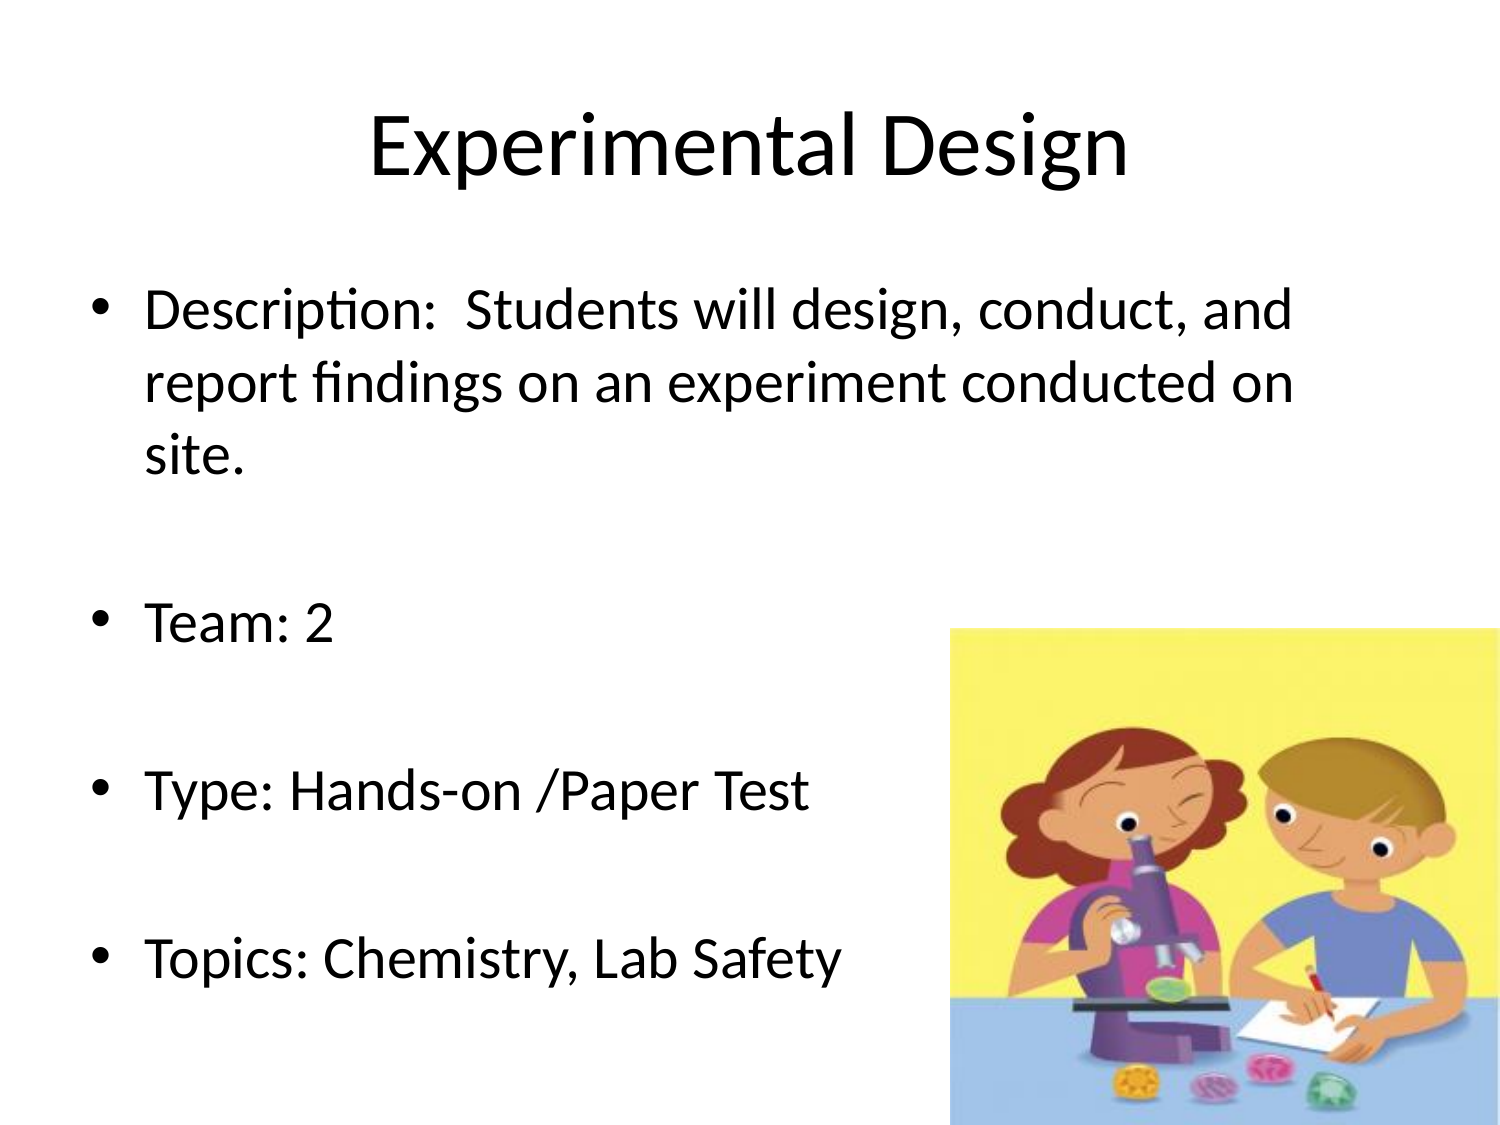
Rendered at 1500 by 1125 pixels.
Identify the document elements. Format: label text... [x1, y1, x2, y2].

list Description: Students will design, conduct, and report findings on an experiment conducted on site. Team: 2 Type: Hands-on /Paper Test Topics: Chemistry, Lab Safety [75, 262, 1425, 1005]
picture [949, 627, 1500, 1125]
title Experimental Design [75, 45, 1425, 233]
